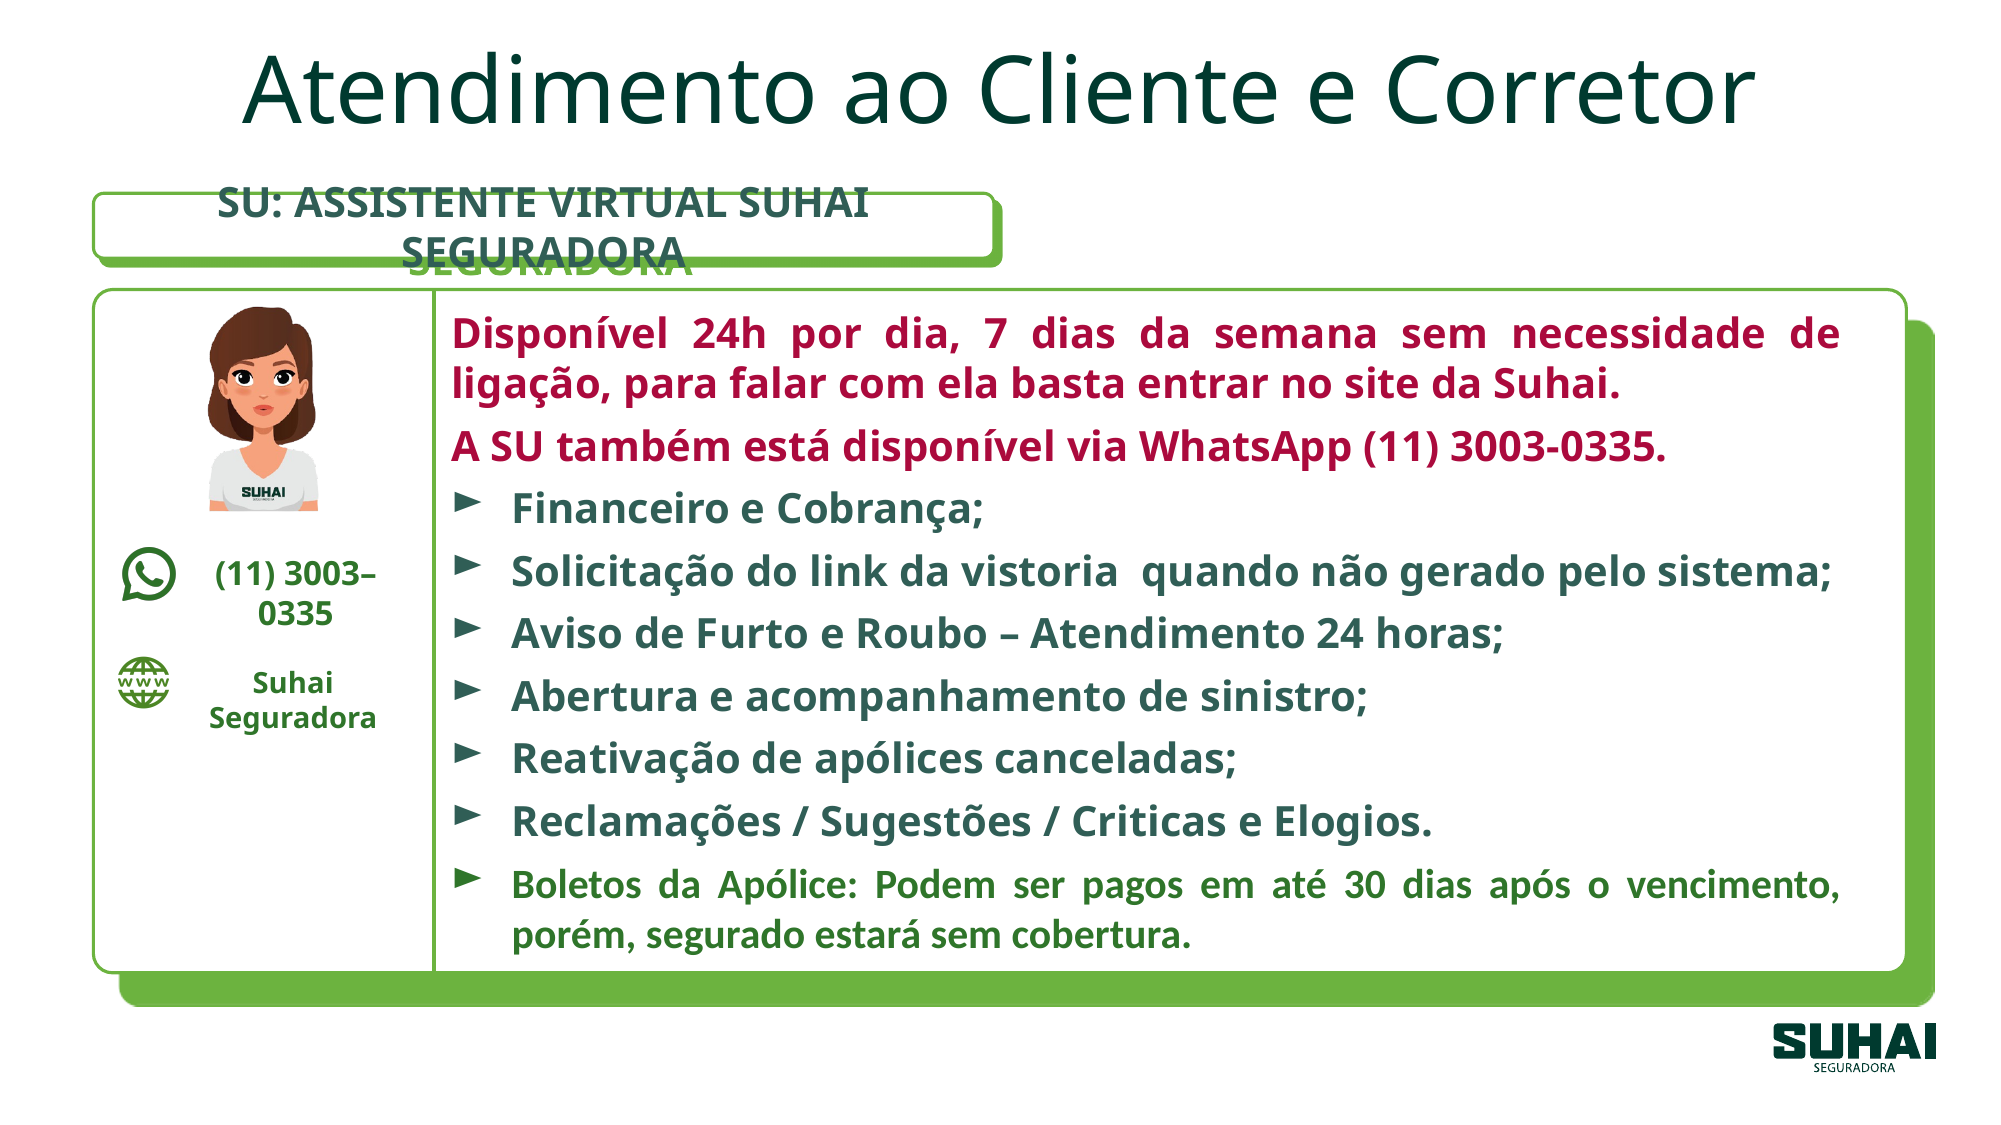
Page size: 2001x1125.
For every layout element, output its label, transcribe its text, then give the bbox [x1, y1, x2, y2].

text_box (11) 3003–0335 [172, 545, 420, 640]
picture [122, 547, 176, 601]
picture [186, 293, 342, 524]
text_box SU: ASSISTENTE VIRTUAL SUHAI SEGURADORA [92, 192, 996, 260]
text_box Disponível 24h por dia, 7 dias da semana sem necessidade de ligação, para falar com ela basta entrar no site da Suhai. A SU também está disponível via WhatsApp (11) 3003-0335. Financeiro e Cobrança; Solicitação do link da vistoria quando não gerado pelo sistema; Aviso de Furto e Roubo – Atendimento 24 horas; Abertura e acompanhamento de sinistro; Reativação de apólices canceladas; Reclamações / Sugestões / Criticas e Elogios. Boletos da Apólice: Podem ser pagos em até 30 dias após o vencimento, porém, segurado estará sem cobertura. [92, 288, 1908, 974]
text_box Atendimento ao Cliente e Corretor [0, 25, 2000, 160]
text_box Suhai Seguradora [170, 657, 417, 742]
picture [116, 655, 171, 710]
